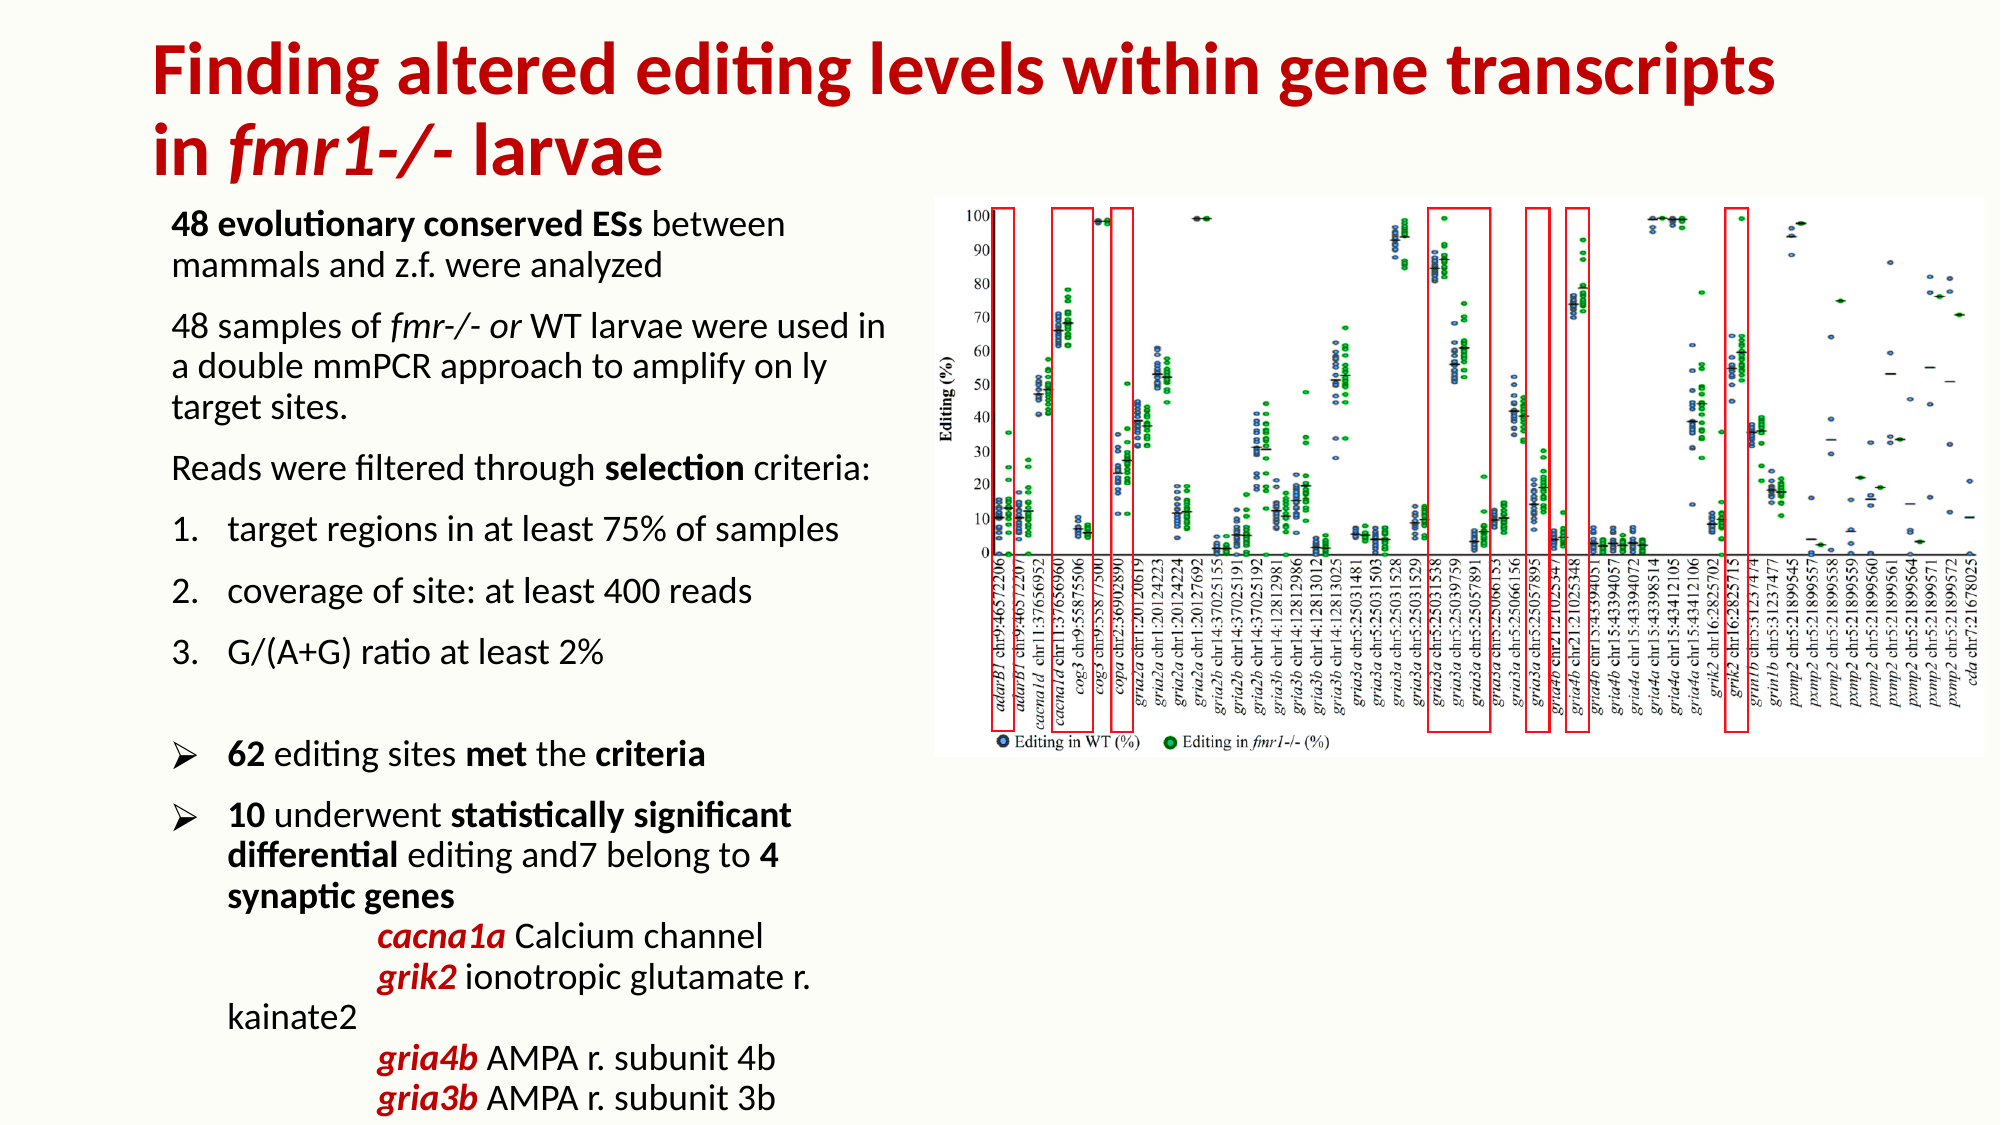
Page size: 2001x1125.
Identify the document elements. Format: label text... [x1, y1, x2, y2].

list 48 evolutionary conserved ESs between mammals and z.f. were analyzed 48 samples of fmr-/- or WT larvae were used in a double mmPCR approach to amplify on ly target sites. Reads were filtered through selection criteria: target regions in at least 75% of samples coverage of site: at least 400 reads G/(A+G) ratio at least 2% 62 editing sites met the criteria 10 underwent statistically significant differential editing and7 belong to 4 synaptic genes cacna1a Calcium channel grik2 ionotropic glutamate r. kainate2 gria4b AMPA r. subunit 4b gria3b AMPA r. subunit 3b [137, 196, 920, 1066]
picture [933, 196, 1985, 757]
text_box Finding altered editing levels within gene transcripts in fmr1-/- larvae [137, 59, 1863, 162]
